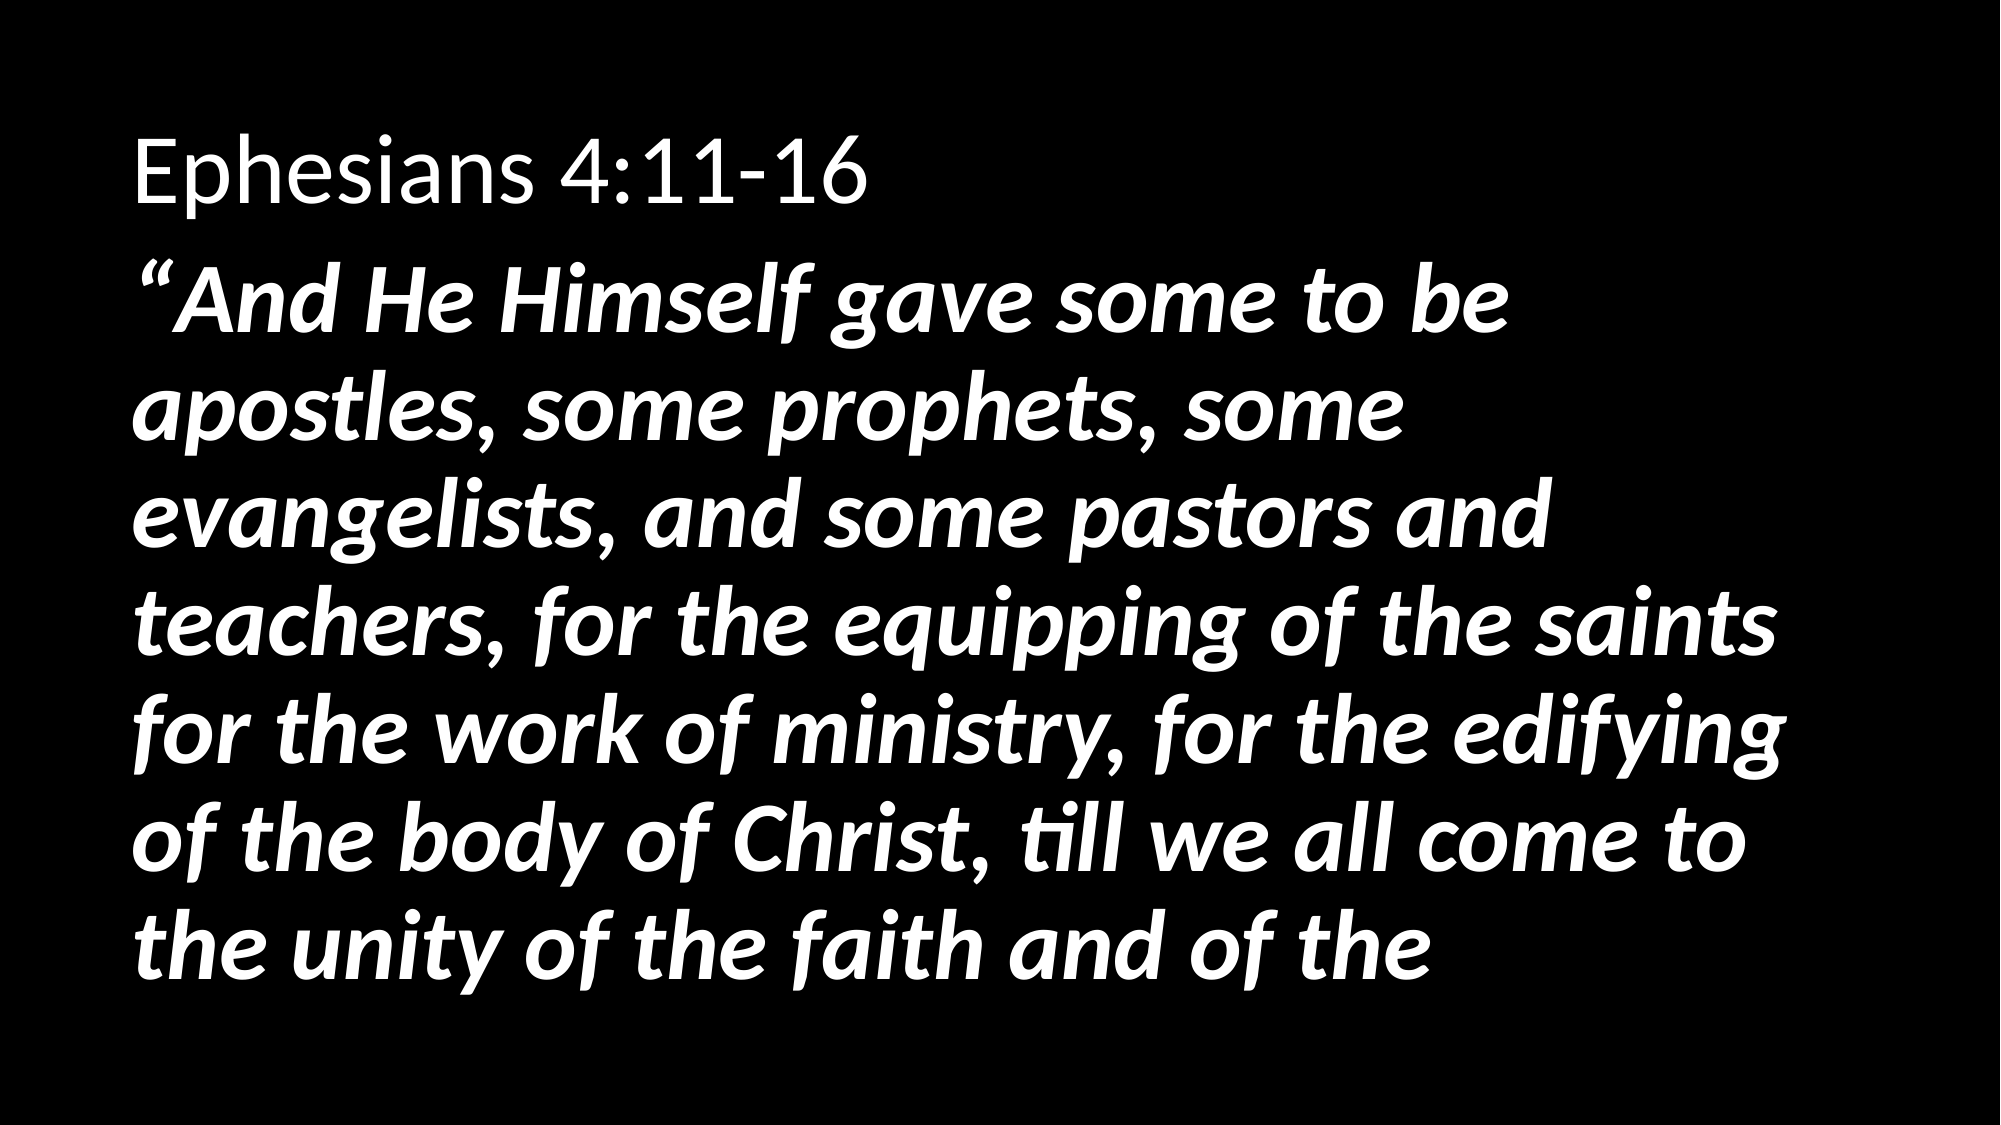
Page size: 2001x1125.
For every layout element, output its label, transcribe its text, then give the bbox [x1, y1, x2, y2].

list Ephesians 4:11-16 “And He Himself gave some to be apostles, some prophets, some evangelists, and some pastors and teachers, for the equipping of the saints for the work of ministry, for the edifying of the body of Christ, till we all come to the unity of the faith and of the [116, 109, 1884, 1084]
